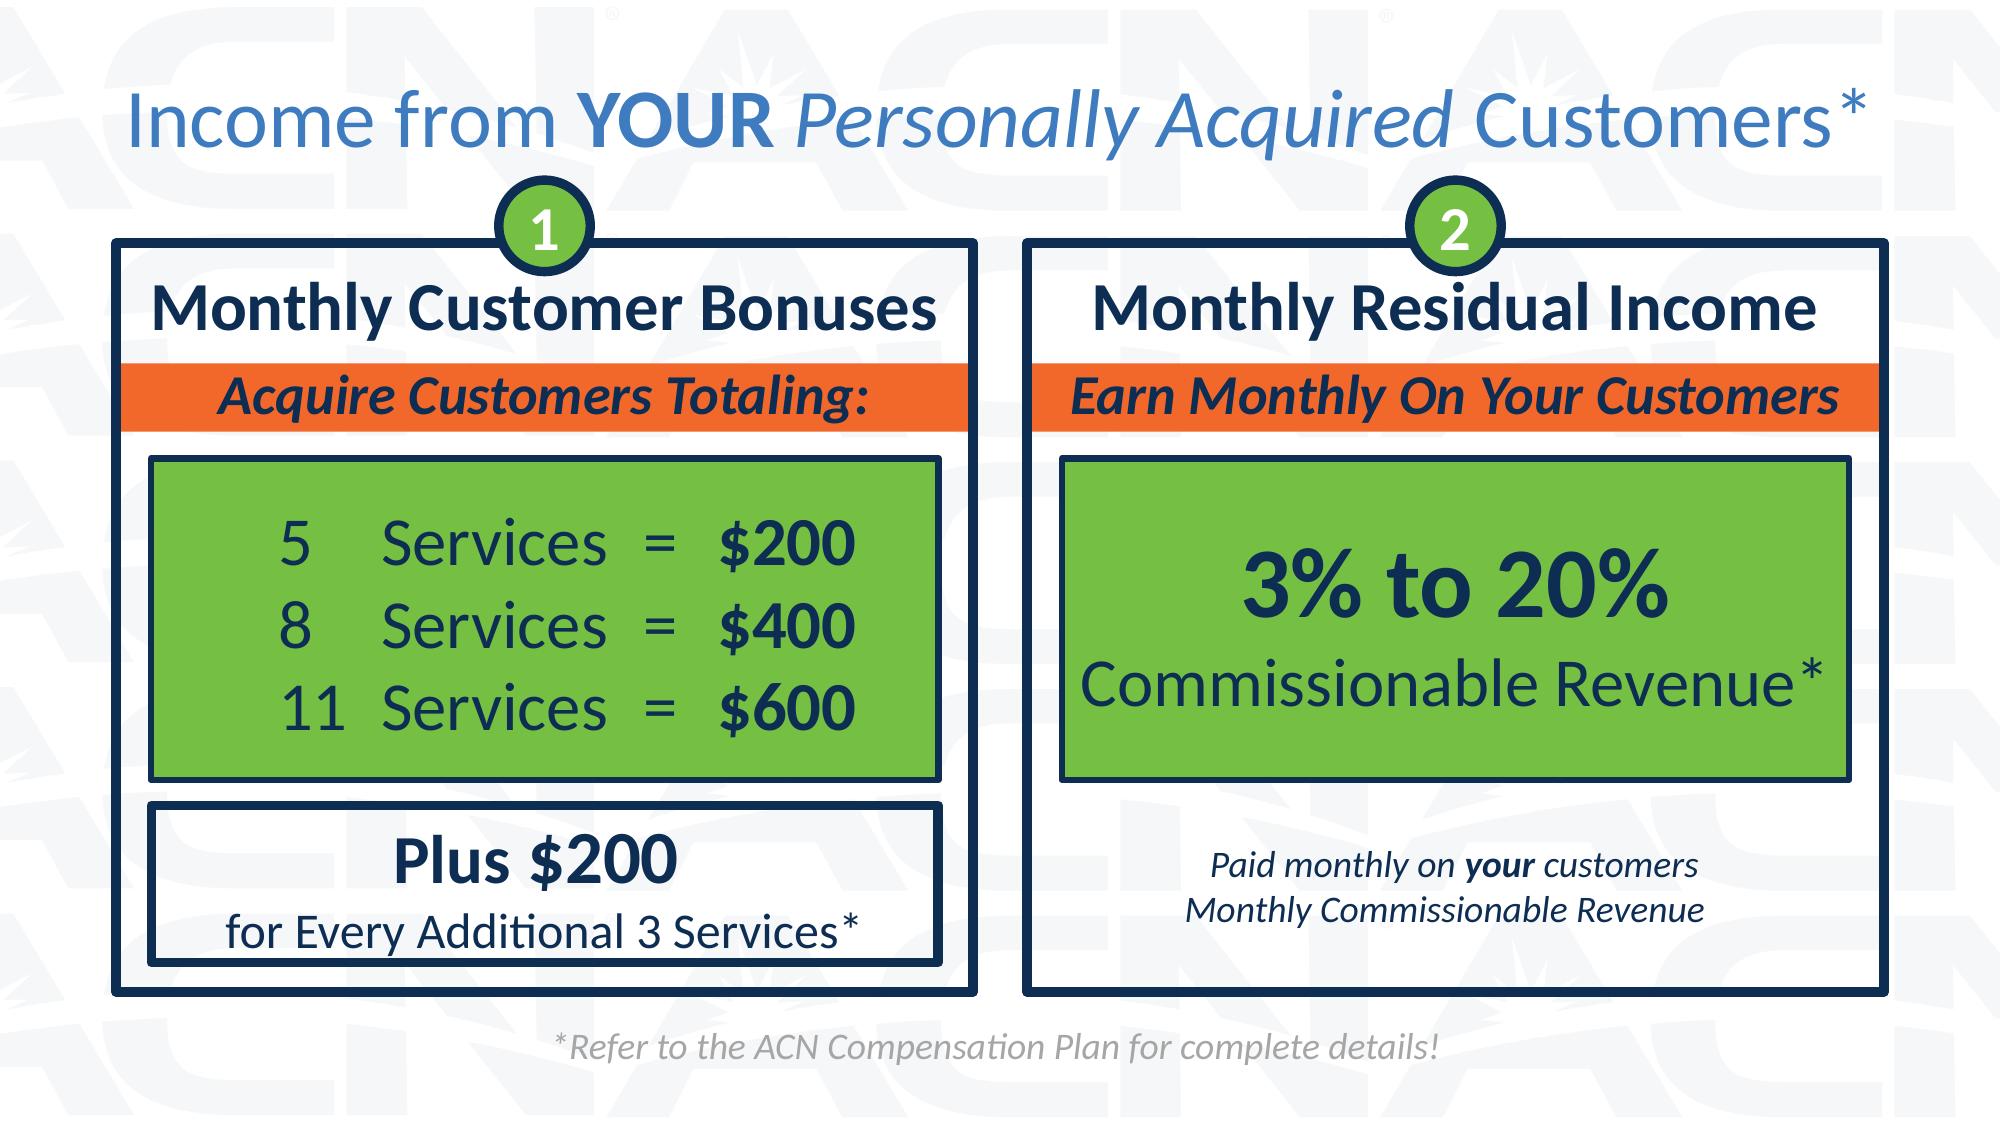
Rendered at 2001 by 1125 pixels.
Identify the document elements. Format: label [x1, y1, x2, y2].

picture [0, 2, 2000, 1125]
text_box [115, 179, 974, 992]
text_box [1026, 179, 1885, 992]
